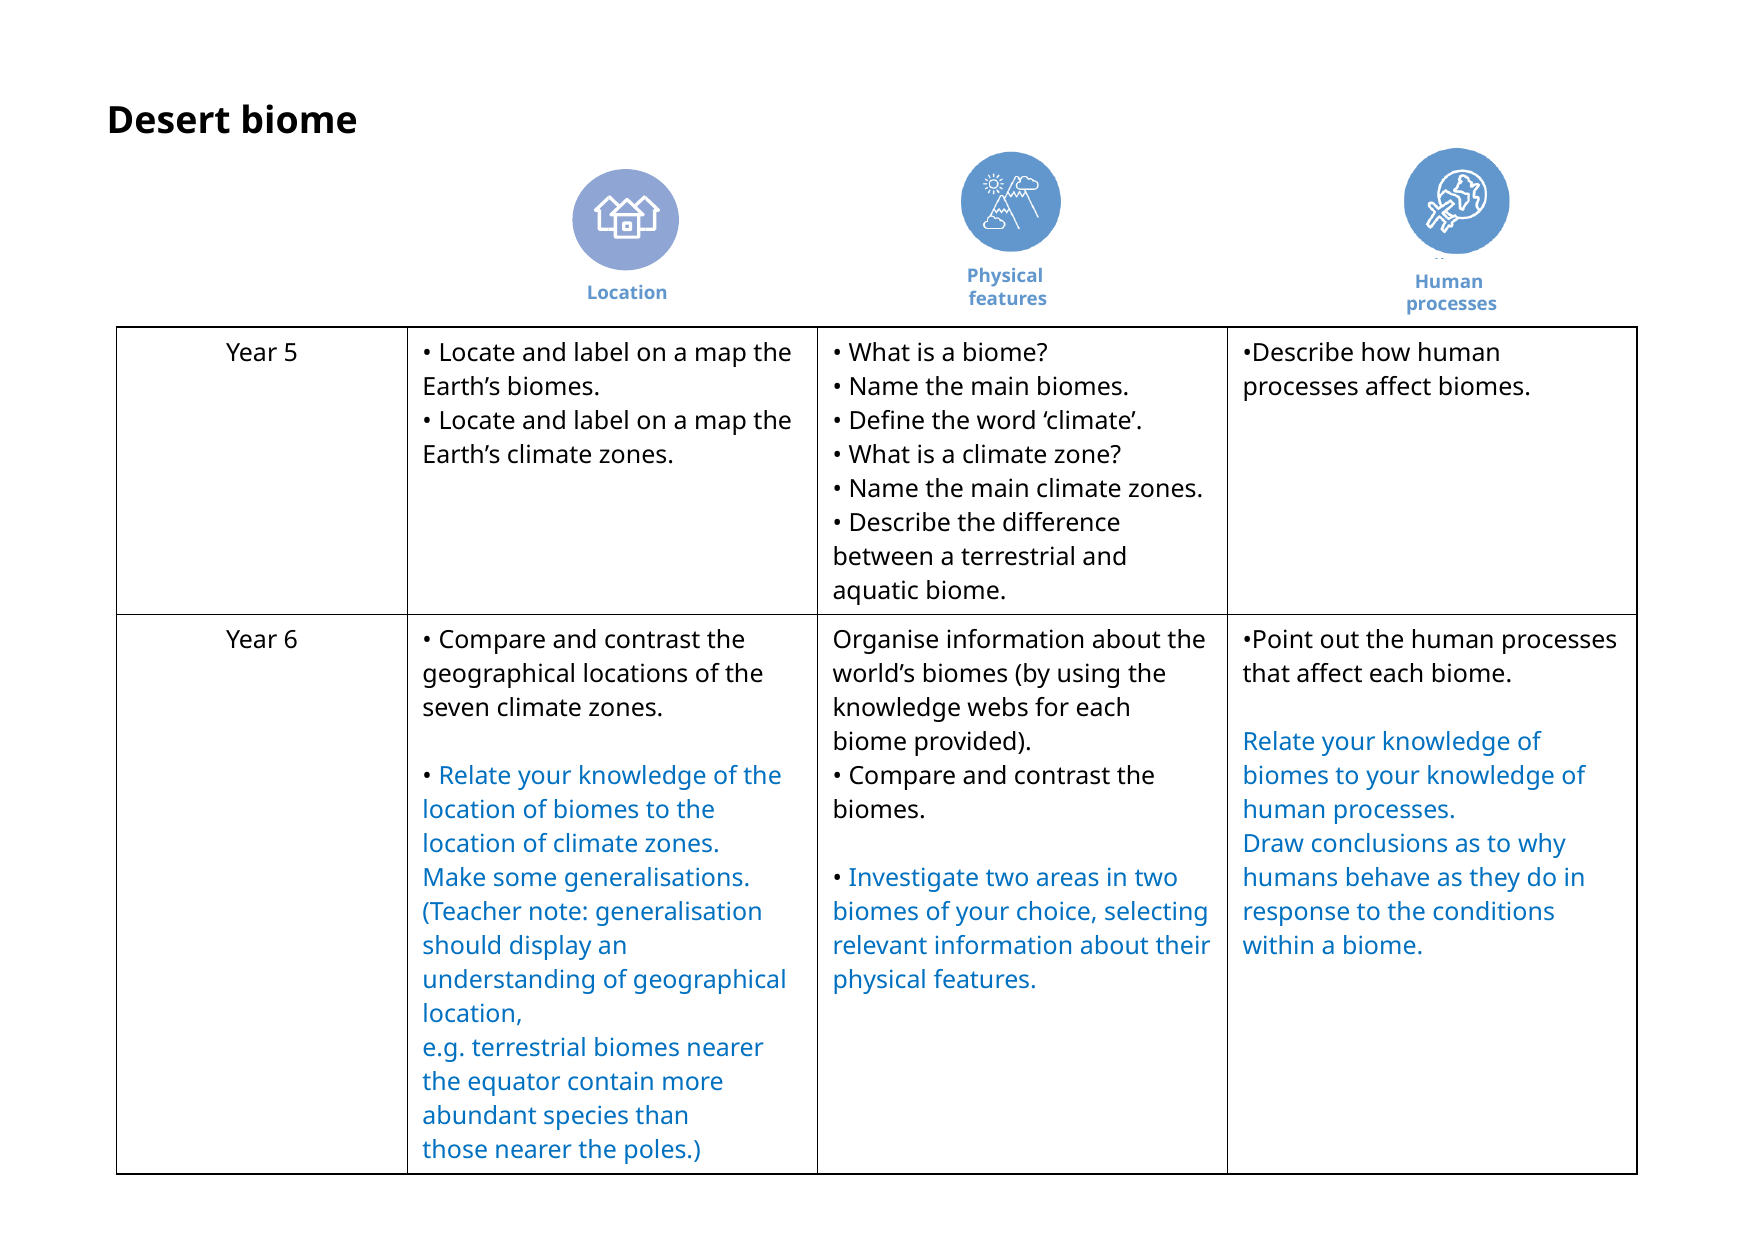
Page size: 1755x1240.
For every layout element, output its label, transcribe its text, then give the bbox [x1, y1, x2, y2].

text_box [948, 149, 1074, 316]
text_box Desert biome [91, 88, 373, 149]
table_cell Year 6 [117, 615, 407, 1173]
table_cell Organise information about the world’s biomes (by using the knowledge webs for each biome provided). • Compare and contrast the biomes. • Investigate two areas in two biomes of your choice, selecting relevant information about their physical features. [818, 615, 1227, 1173]
table_header • What is a biome? • Name the main biomes. • Define the word ‘climate’. • What is a climate zone? • Name the main climate zones. • Describe the difference between a terrestrial and aquatic biome. [818, 328, 1227, 614]
table_header •Describe how human processes affect biomes. [1228, 328, 1636, 614]
table_cell • Compare and contrast the geographical locations of the seven climate zones. • Relate your knowledge of the location of biomes to the location of climate zones. Make some generalisations. (Teacher note: generalisation should display an understanding of geographical location, e.g. terrestrial biomes nearer the equator contain more abundant species than those nearer the poles.) [408, 615, 817, 1173]
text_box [1385, 133, 1518, 322]
table_header • Locate and label on a map the Earth’s biomes. • Locate and label on a map the Earth’s climate zones. [408, 328, 817, 614]
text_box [566, 168, 685, 311]
table_cell •Point out the human processes that affect each biome. Relate your knowledge of biomes to your knowledge of human processes. Draw conclusions as to why humans behave as they do in response to the conditions within a biome. [1228, 615, 1636, 1173]
table_header Year 5 [117, 328, 407, 614]
